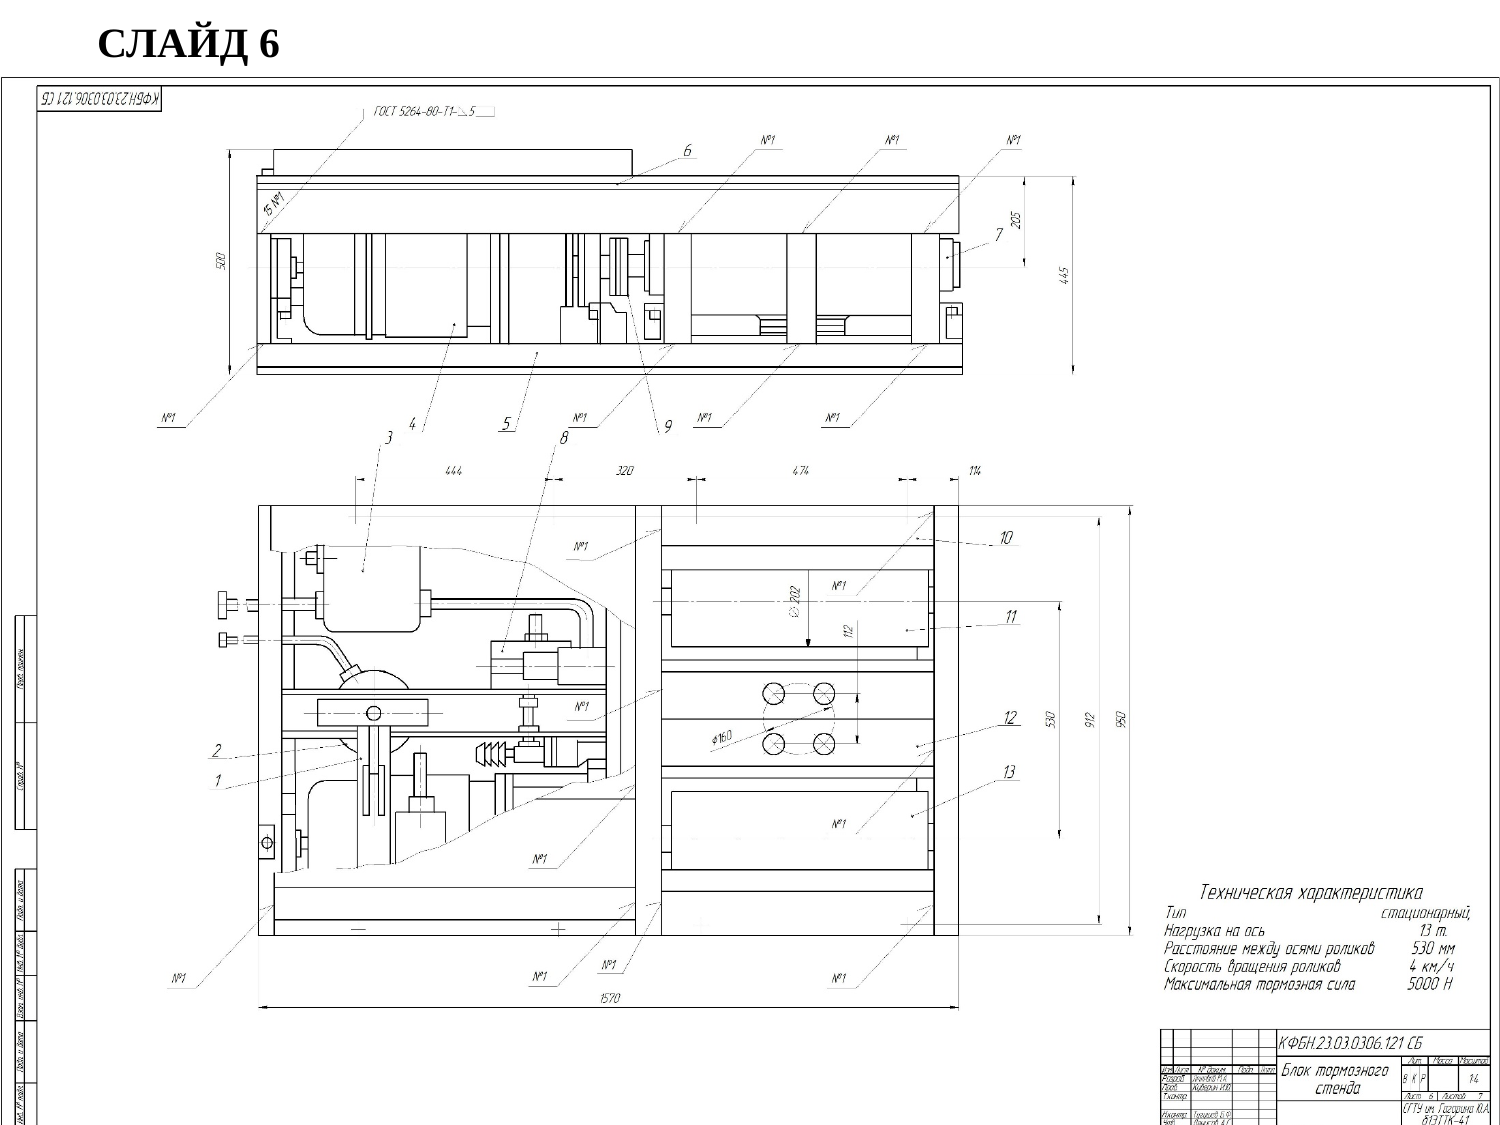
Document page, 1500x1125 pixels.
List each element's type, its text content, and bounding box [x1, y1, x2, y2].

title СЛАЙД 6 [82, 0, 1432, 74]
picture [0, 75, 1500, 1125]
